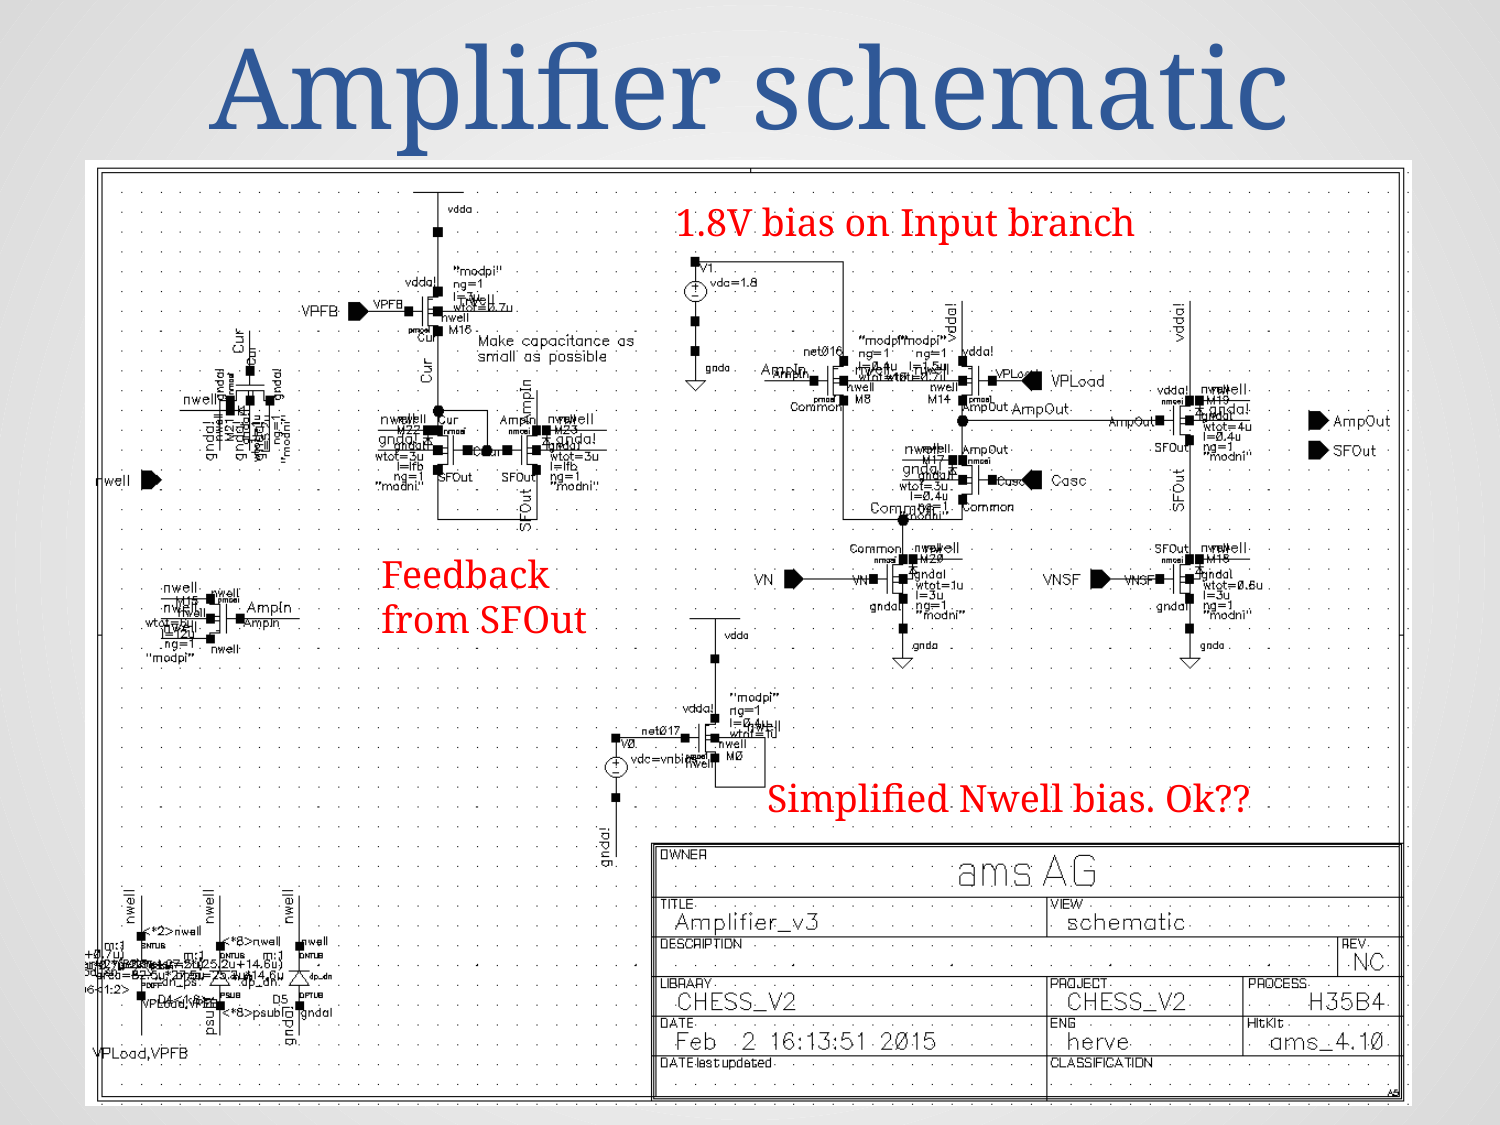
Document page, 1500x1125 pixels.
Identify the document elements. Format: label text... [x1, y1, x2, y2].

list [74, 159, 1426, 1106]
title Amplifier schematic [75, 0, 1425, 159]
